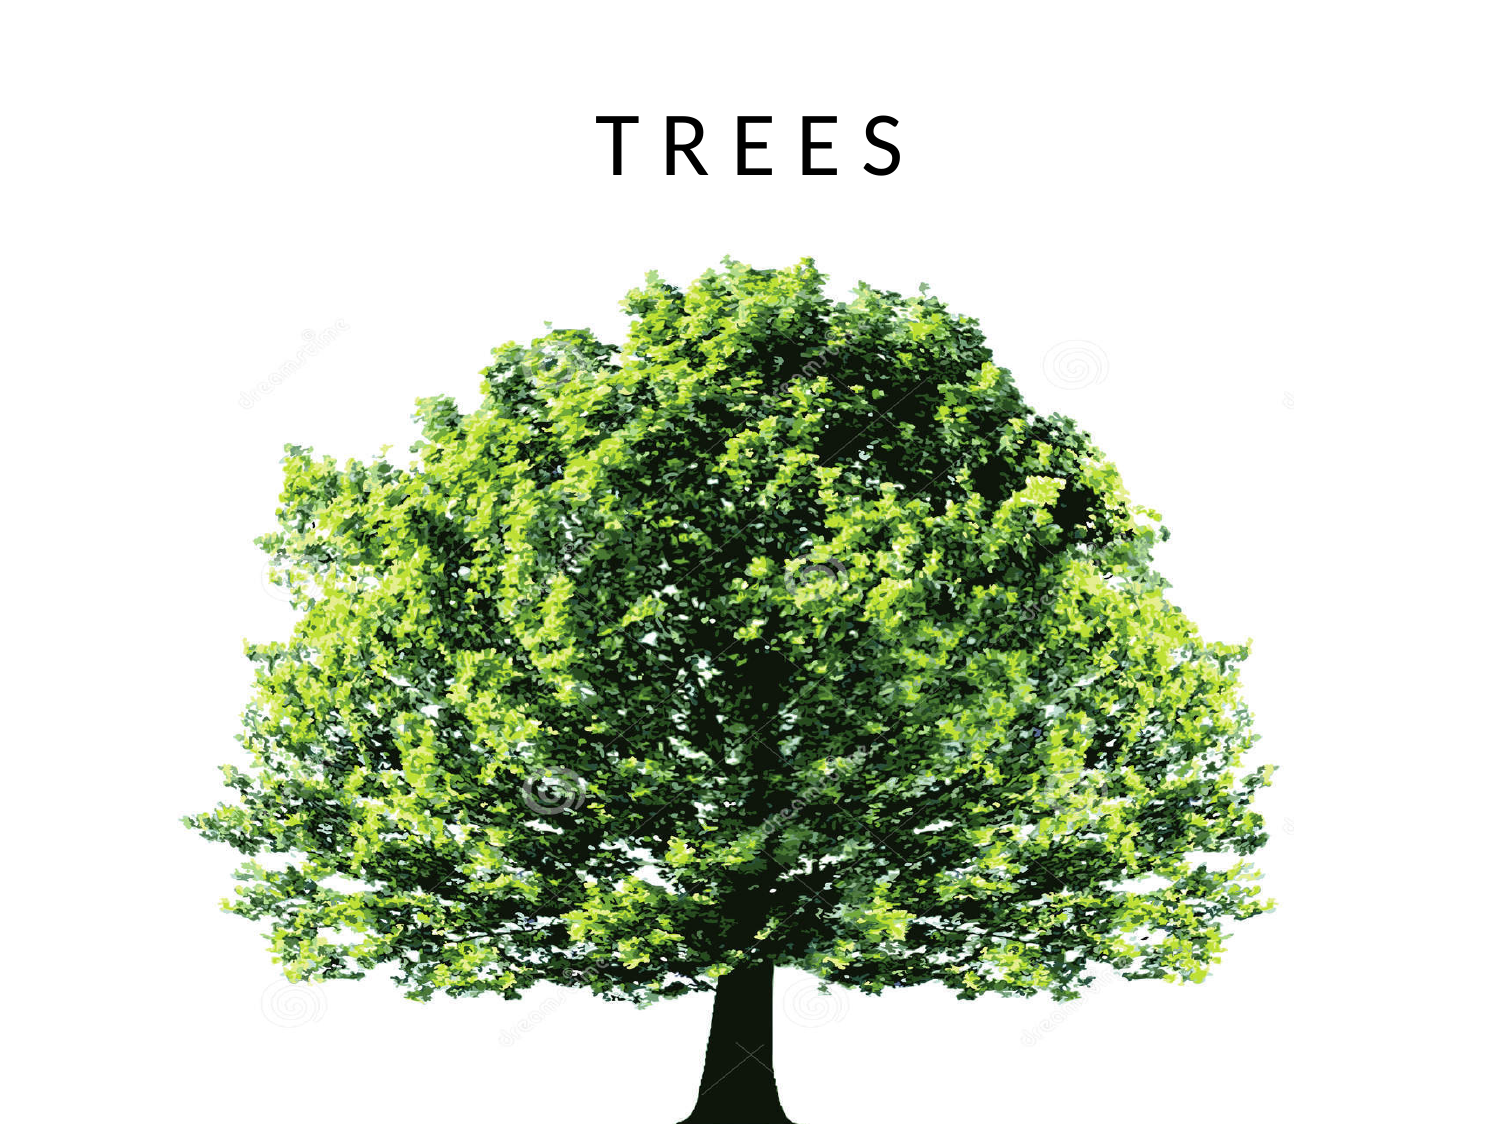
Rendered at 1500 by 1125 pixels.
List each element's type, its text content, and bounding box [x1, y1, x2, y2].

title T R E E S [75, 45, 1425, 233]
picture [163, 242, 1294, 1125]
